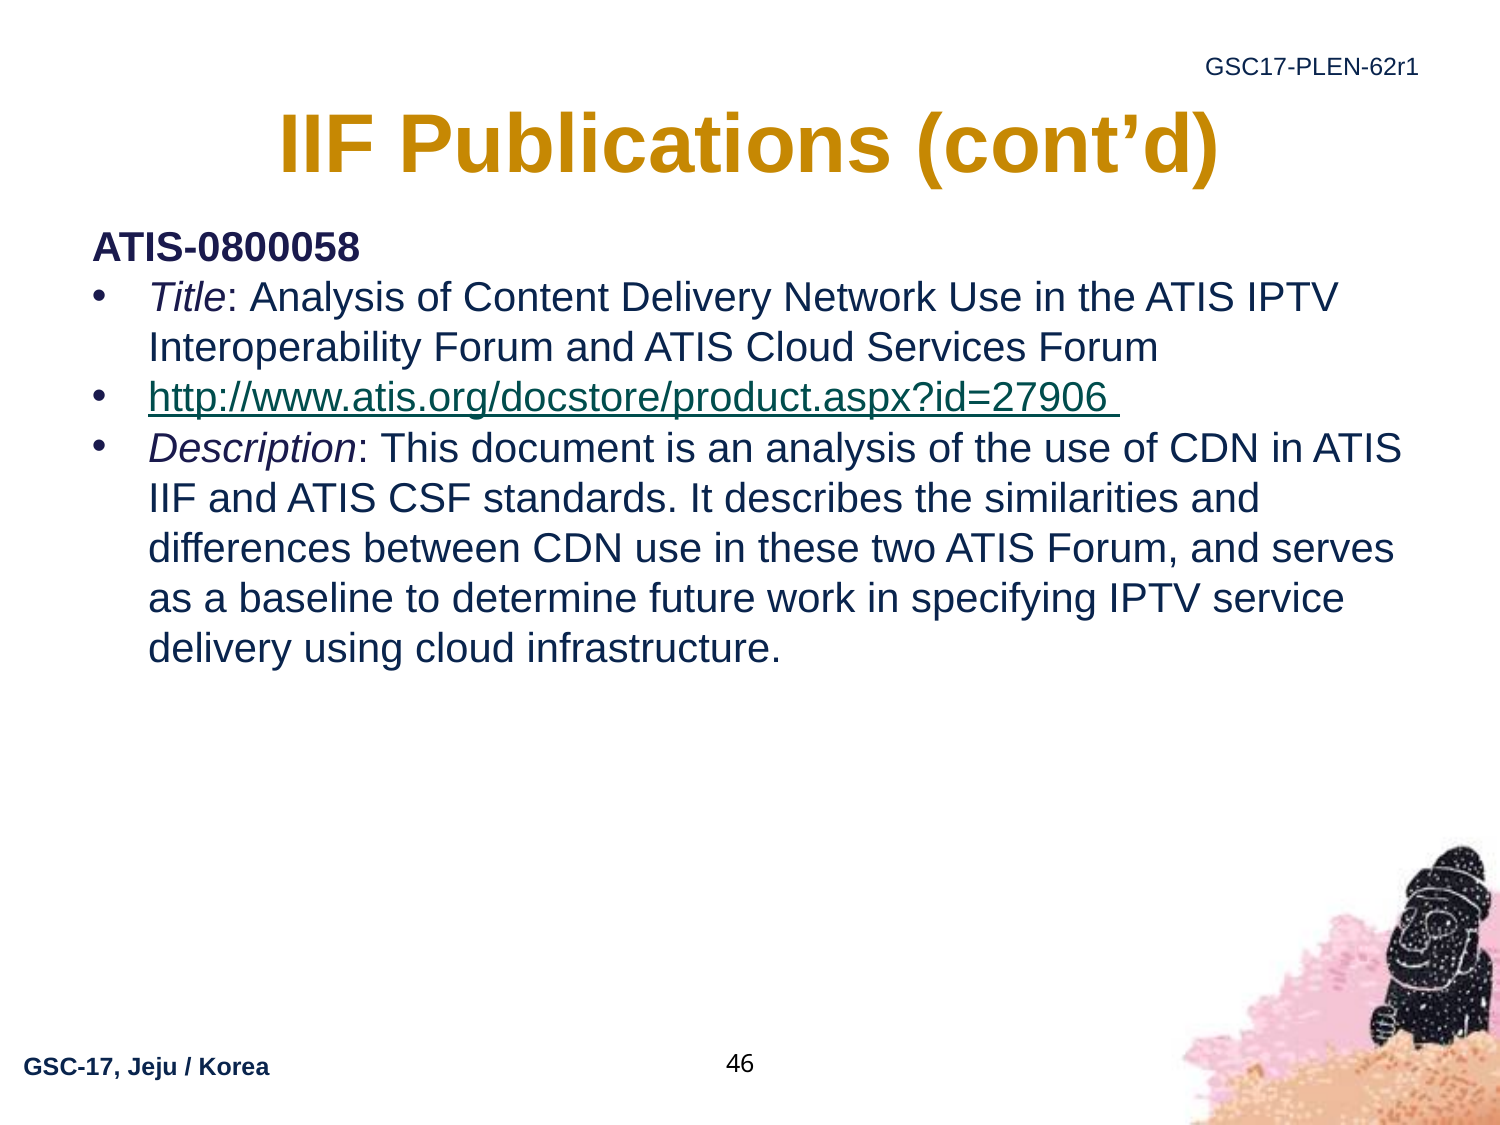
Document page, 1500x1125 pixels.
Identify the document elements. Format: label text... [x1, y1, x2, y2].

title IIF Publications (cont’d) [74, 44, 1426, 233]
slide_number 46 [565, 1039, 916, 1118]
list ATIS-0800058 Title: Analysis of Content Delivery Network Use in the ATIS IPTV Interoperability Forum and ATIS Cloud Services Forum http://www.atis.org/docstore/product.aspx?id=27906 Description: This document is an analysis of the use of CDN in ATIS IIF and ATIS CSF standards. It describes the similarities and differences between CDN use in these two ATIS Forum, and serves as a baseline to determine future work in specifying IPTV service delivery using cloud infrastructure. [76, 212, 1427, 955]
picture [1171, 832, 1500, 1125]
